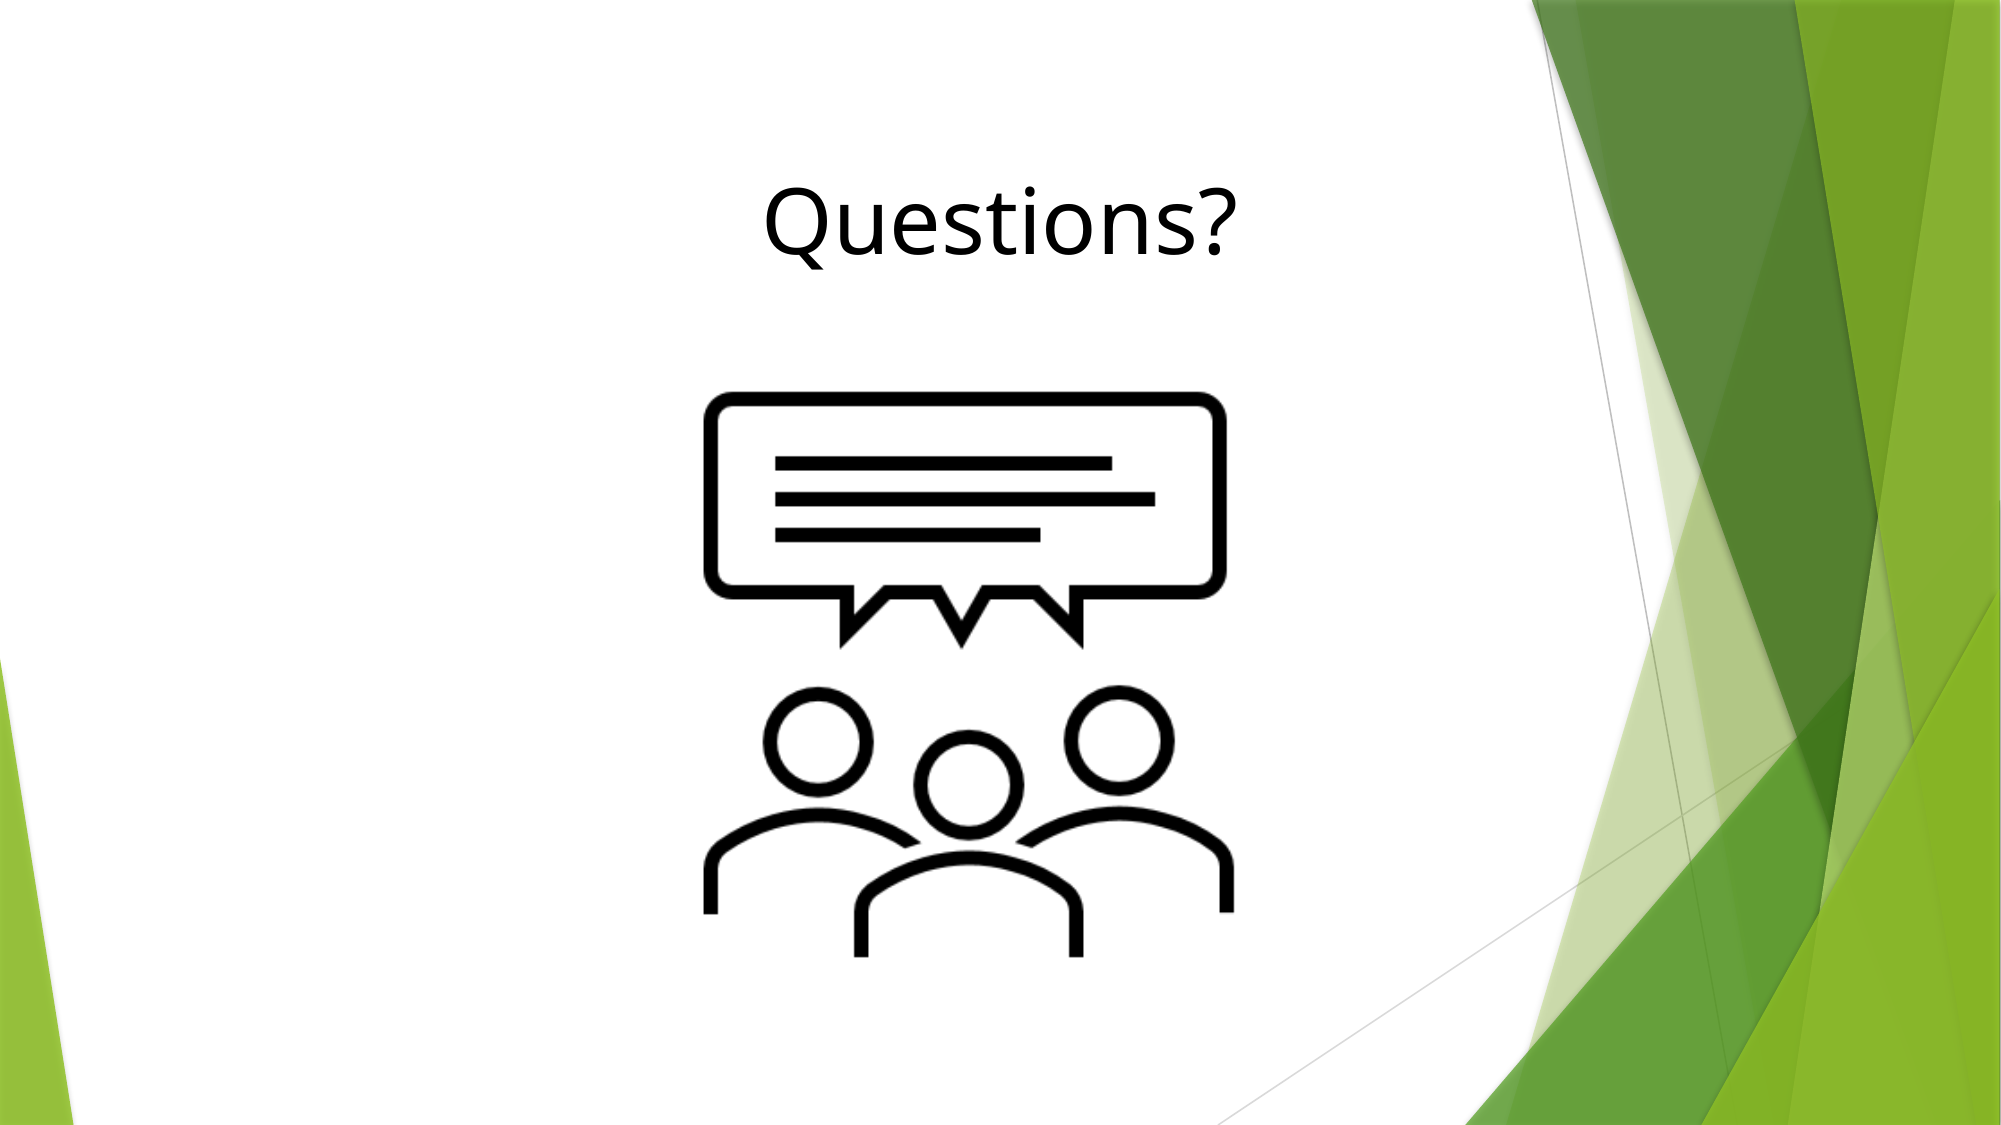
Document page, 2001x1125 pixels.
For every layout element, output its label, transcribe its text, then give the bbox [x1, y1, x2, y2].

title Questions? [137, 100, 1863, 336]
picture [618, 334, 1306, 1023]
